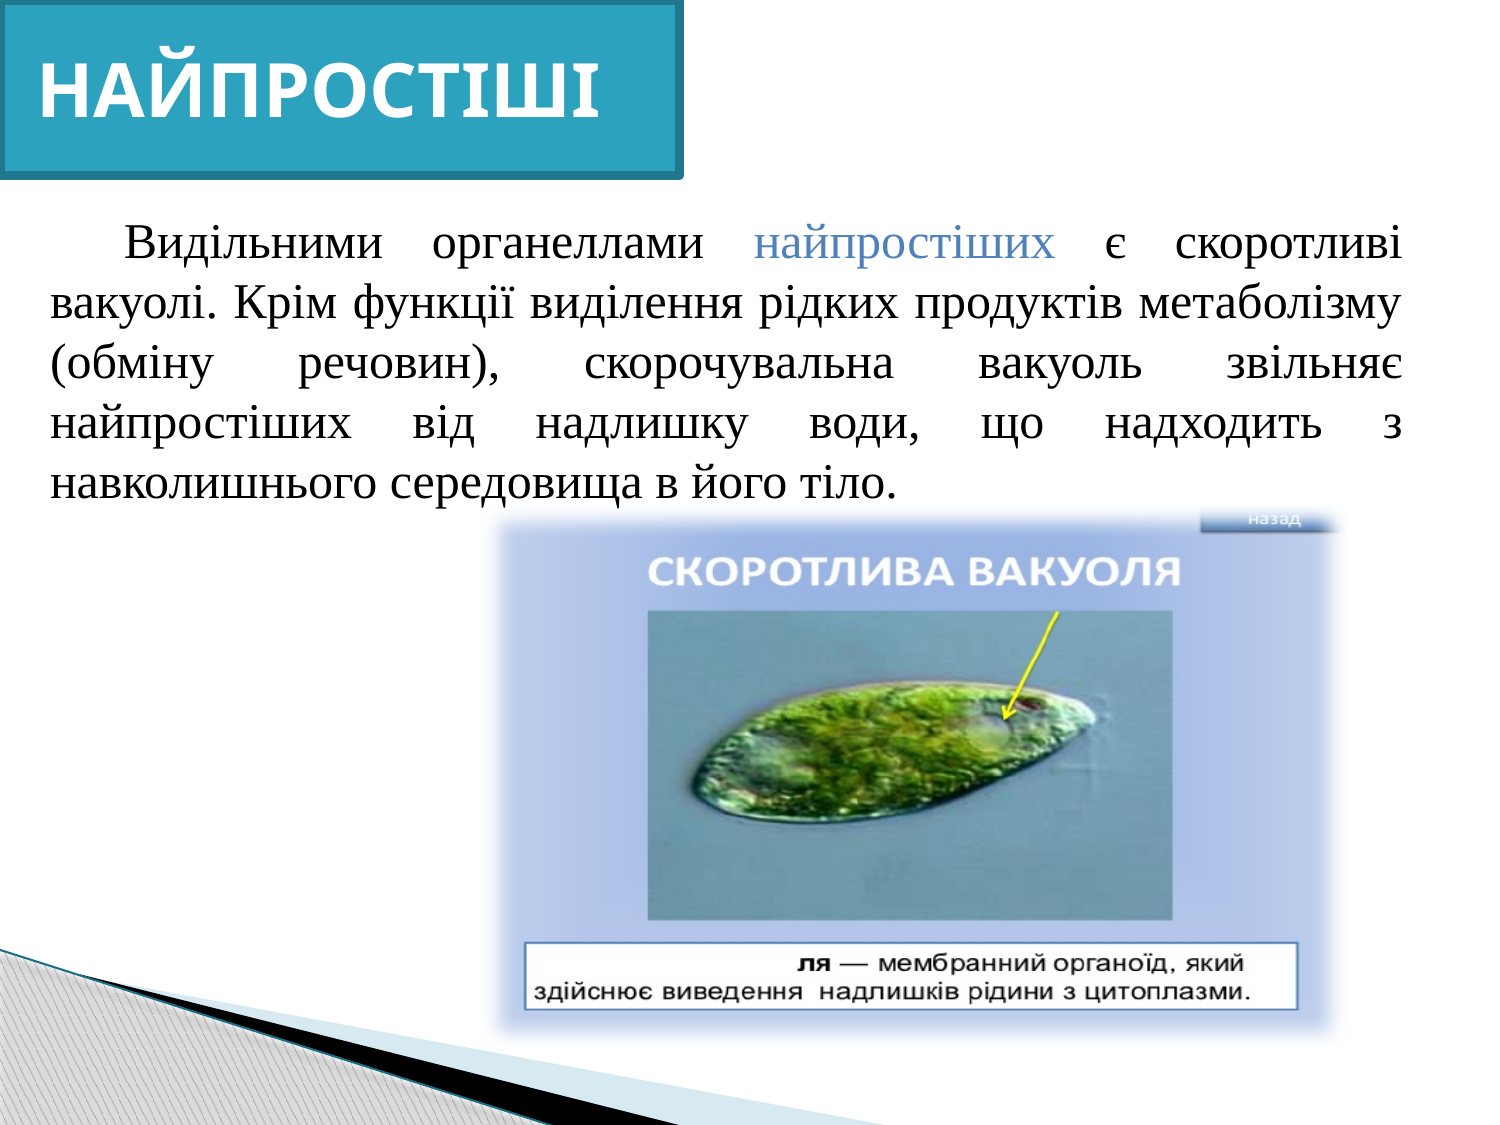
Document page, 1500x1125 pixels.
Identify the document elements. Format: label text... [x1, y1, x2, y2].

text_box НАЙПРОСТІШІ [21, 35, 616, 140]
picture [480, 503, 1348, 1050]
text_box Видільними органеллами найпростіших є скоротливі вакуолі. Крім функції виділення рідких продуктів метаболізму (обміну речовин), скорочувальна вакуоль звільняє найпростіших від надлишку води, що надходить з навколишнього середовища в його тіло. [35, 200, 1418, 516]
text_box [0, 0, 684, 180]
